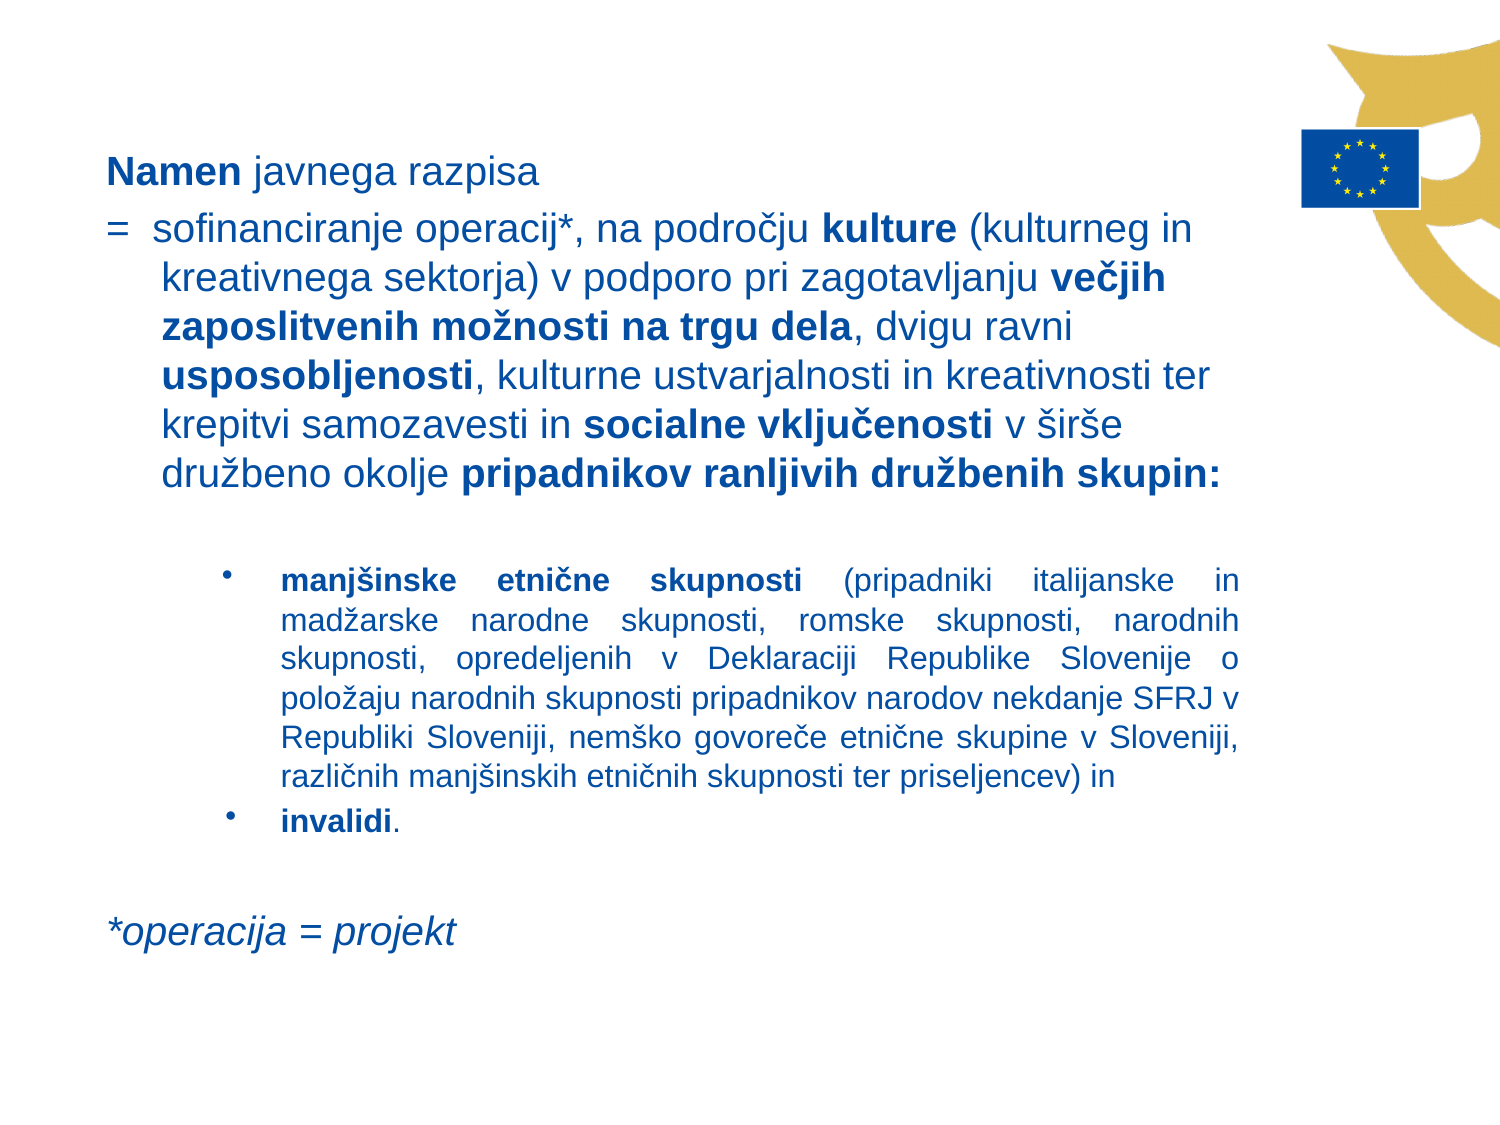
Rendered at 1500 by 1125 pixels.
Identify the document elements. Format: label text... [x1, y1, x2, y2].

list Namen javnega razpisa = sofinanciranje operacij*, na področju kulture (kulturneg in kreativnega sektorja) v podporo pri zagotavljanju večjih zaposlitvenih možnosti na trgu dela, dvigu ravni usposobljenosti, kulturne ustvarjalnosti in kreativnosti ter krepitvi samozavesti in socialne vključenosti v širše družbeno okolje pripadnikov ranljivih družbenih skupin: manjšinske etnične skupnosti (pripadniki italijanske in madžarske narodne skupnosti, romske skupnosti, narodnih skupnosti, opredeljenih v Deklaraciji Republike Slovenije o položaju narodnih skupnosti pripadnikov narodov nekdanje SFRJ v Republiki Sloveniji, nemško govoreče etnične skupine v Sloveniji, različnih manjšinskih etničnih skupnosti ter priseljencev) in invalidi. *operacija = projekt [91, 137, 1256, 1049]
picture [1299, 0, 1500, 488]
